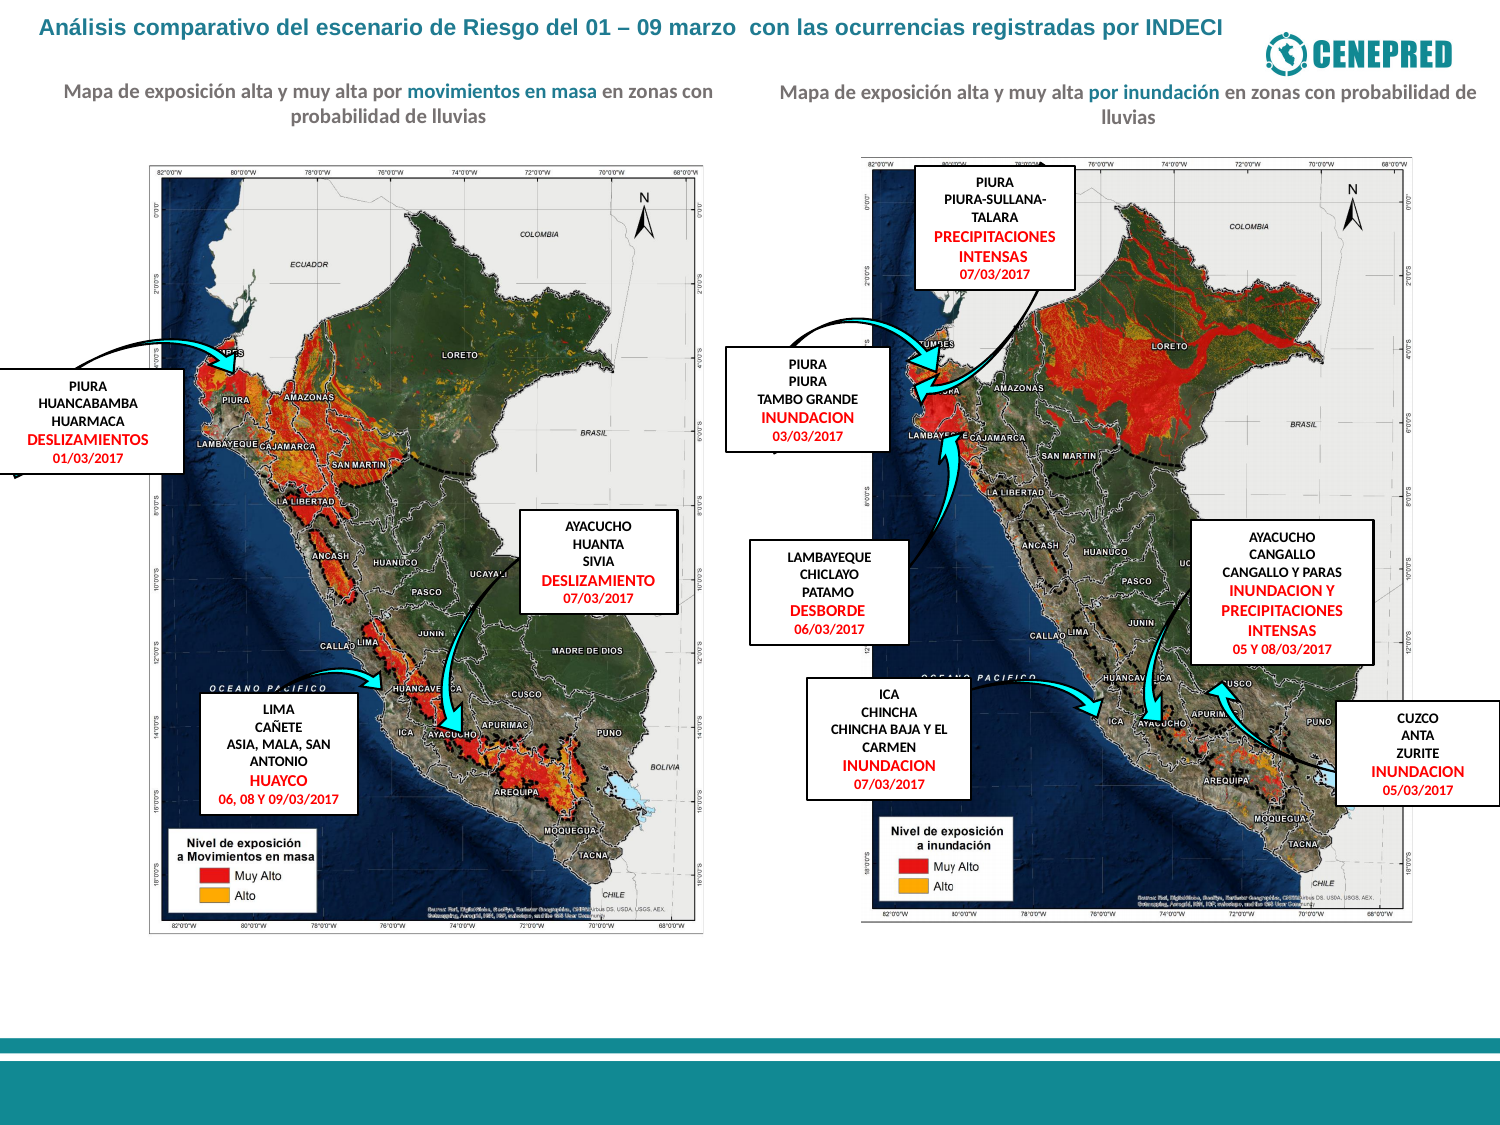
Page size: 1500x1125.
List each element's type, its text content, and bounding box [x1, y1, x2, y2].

text_box [73, 340, 147, 369]
text_box LAMBAYEQUE CHICLAYO PATAMO DESBORDE 06/03/2017 [749, 540, 861, 645]
text_box Mapa de exposición alta y muy alta por inundación en zonas con probabilidad de lluvias [746, 71, 1500, 136]
text_box CUZCO ANTA ZURITE INUNDACION 05/03/2017 [1413, 701, 1500, 806]
picture [0, 0, 1500, 1125]
text_box PIURA HUANCABAMBA HUARMACA DESLIZAMIENTOS 01/03/2017 [0, 369, 147, 474]
text_box [12, 474, 25, 480]
text_box ICA CHINCHA CHINCHA BAJA Y EL CARMEN INUNDACION 07/03/2017 [807, 677, 861, 800]
text_box PIURA PIURA TAMBO GRANDE INUNDACION 03/03/2017 [725, 347, 861, 452]
text_box Análisis comparativo del escenario de Riesgo del 01 – 09 marzo con las ocurrencias registradas por INDECI [23, 0, 1271, 60]
text_box [788, 317, 861, 347]
text_box Mapa de exposición alta y muy alta por movimientos en masa en zonas con probabilidad de lluvias [13, 70, 764, 135]
